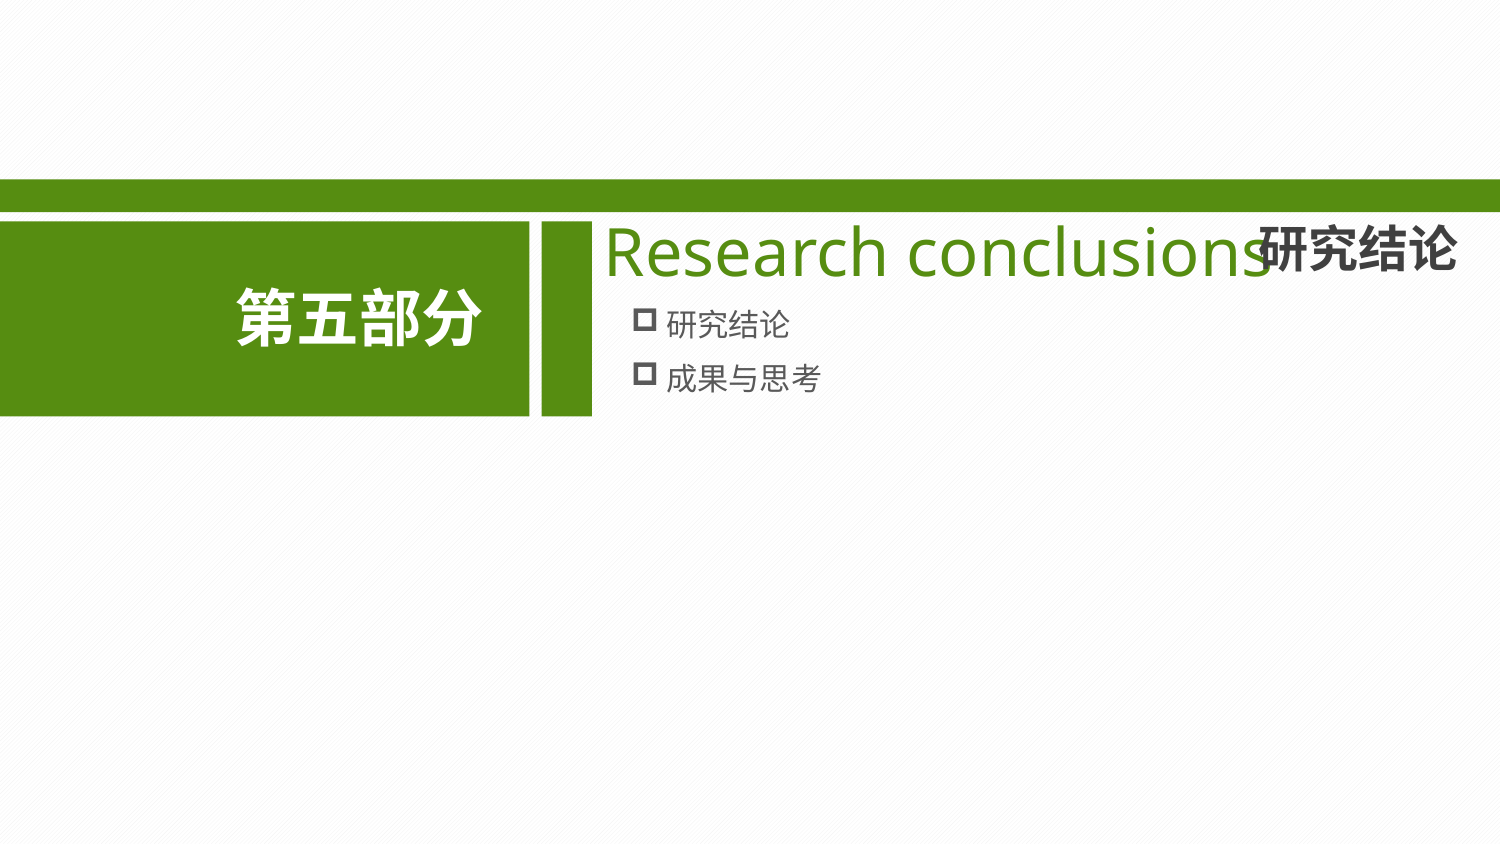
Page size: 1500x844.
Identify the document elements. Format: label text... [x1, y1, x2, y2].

text_box [0, 177, 1500, 214]
text_box [0, 219, 532, 418]
text_box [540, 219, 594, 418]
text_box 第五部分 [223, 272, 496, 359]
text_box 研究结论 [619, 305, 803, 349]
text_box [618, 204, 1471, 297]
text_box 成果与思考 [619, 353, 834, 402]
